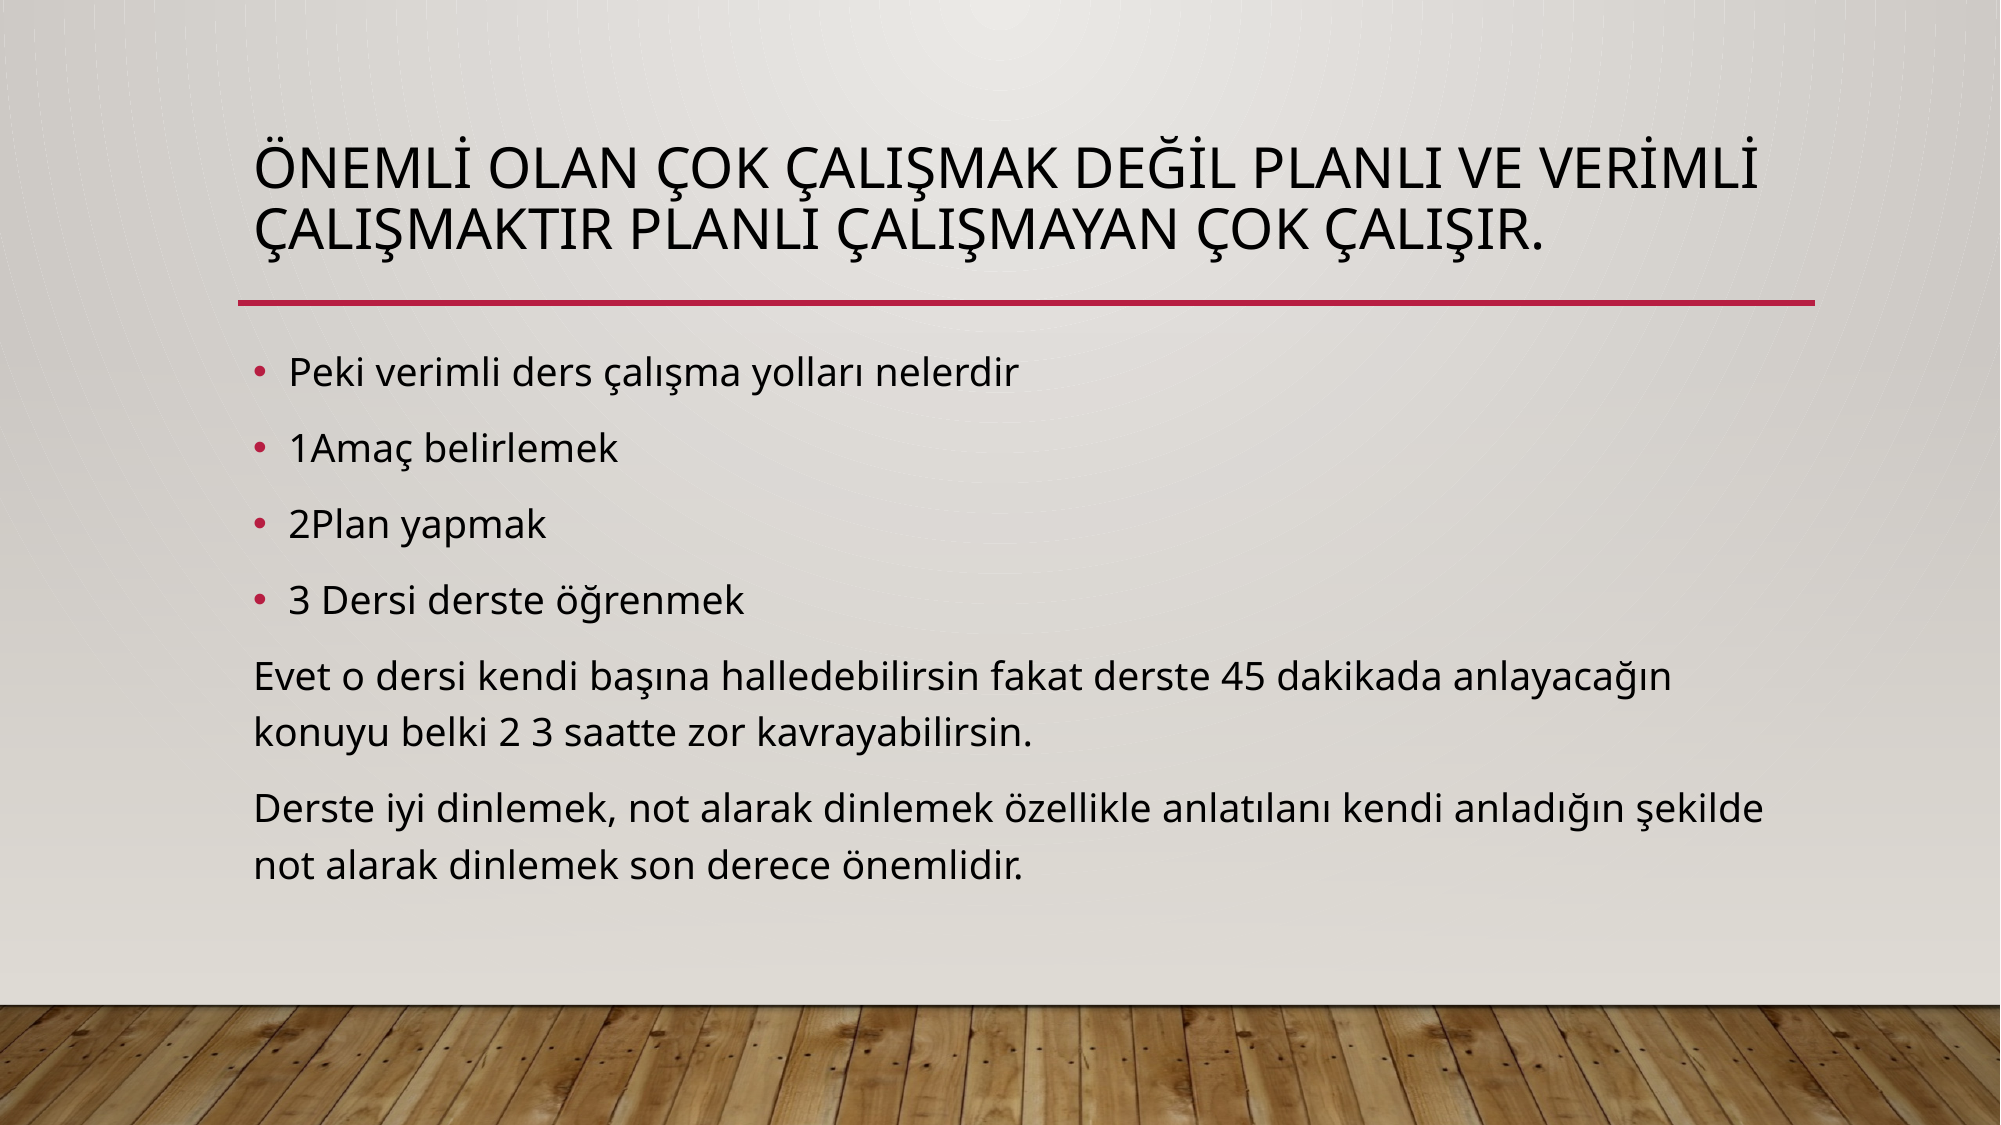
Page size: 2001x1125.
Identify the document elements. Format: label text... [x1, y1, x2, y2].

list Peki verimli ders çalışma yolları nelerdir 1Amaç belirlemek 2Plan yapmak 3 Dersi derste öğrenmek Evet o dersi kendi başına halledebilirsin fakat derste 45 dakikada anlayacağın konuyu belki 2 3 saatte zor kavrayabilirsin. Derste iyi dinlemek, not alarak dinlemek özellikle anlatılanı kendi anladığın şekilde not alarak dinlemek son derece önemlidir. [238, 330, 1814, 897]
picture [0, 1005, 2000, 1125]
title Önemli olan çok çalışmak değil planlı ve verimli çalışmaktır planlı çalışmayan çok çalışır. [238, 131, 1814, 305]
